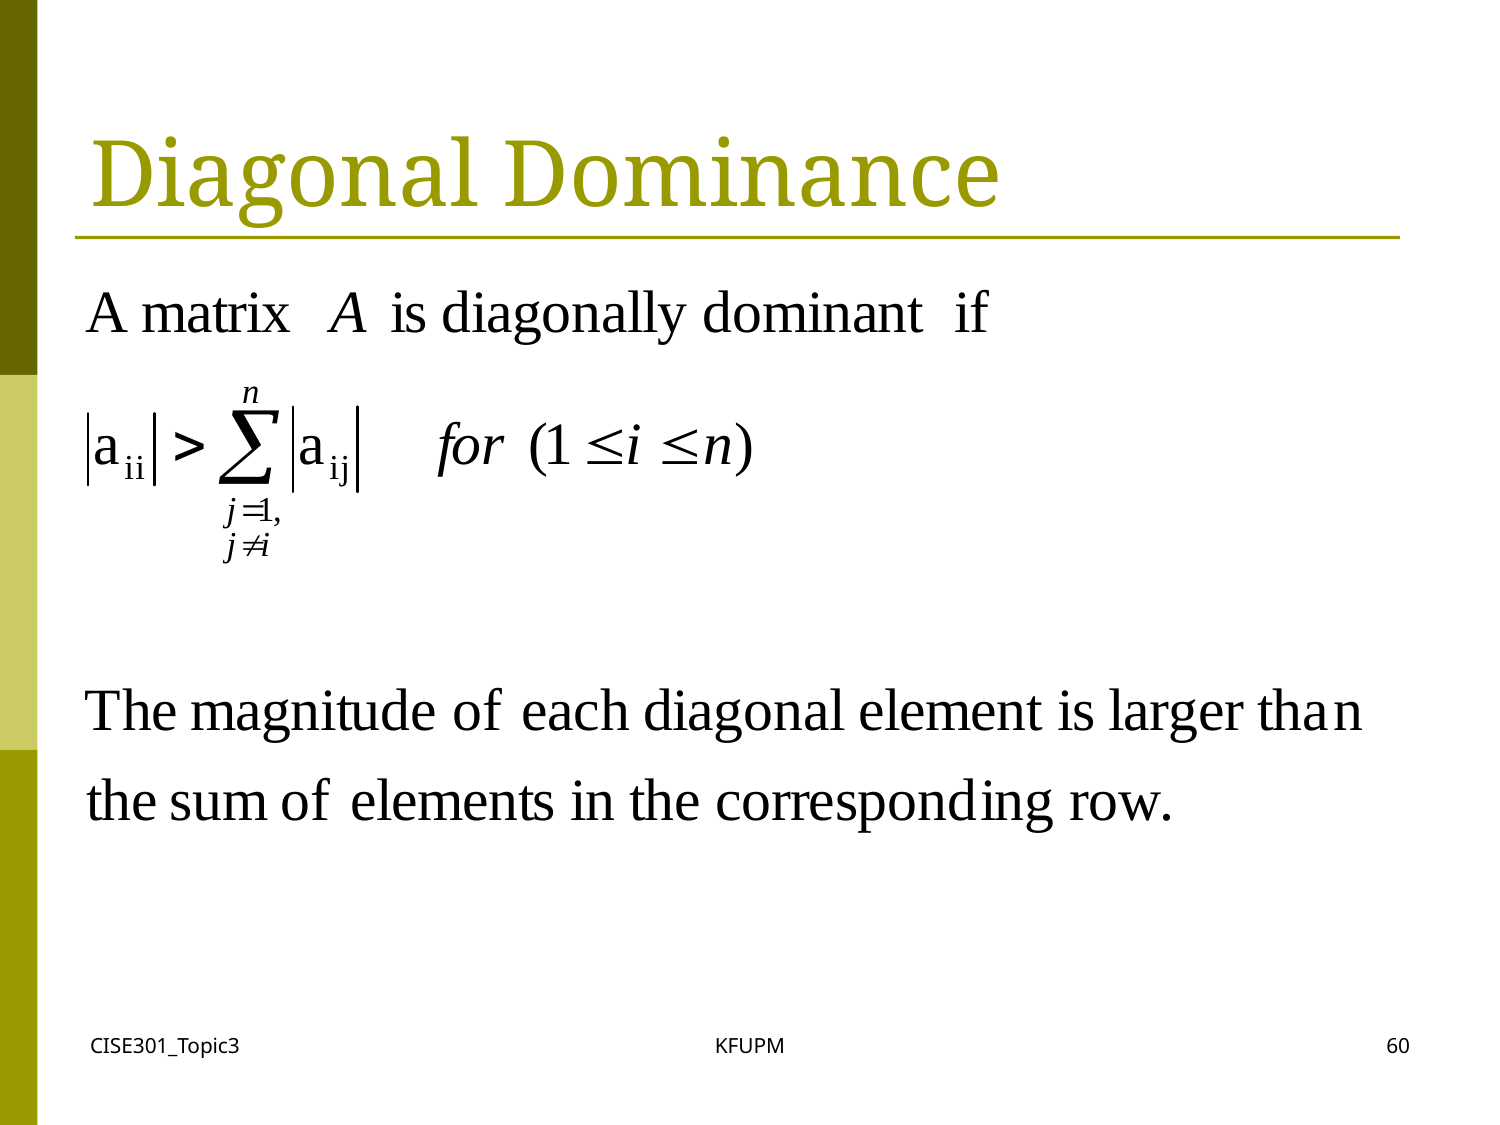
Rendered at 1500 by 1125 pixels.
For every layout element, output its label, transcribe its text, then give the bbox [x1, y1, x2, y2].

footer KFUPM [512, 1024, 988, 1101]
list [76, 277, 1377, 938]
slide_number CISE301_Topic3 [74, 1024, 426, 1101]
title Diagonal Dominance [74, 45, 1426, 233]
slide_number 60 [1074, 1024, 1426, 1101]
